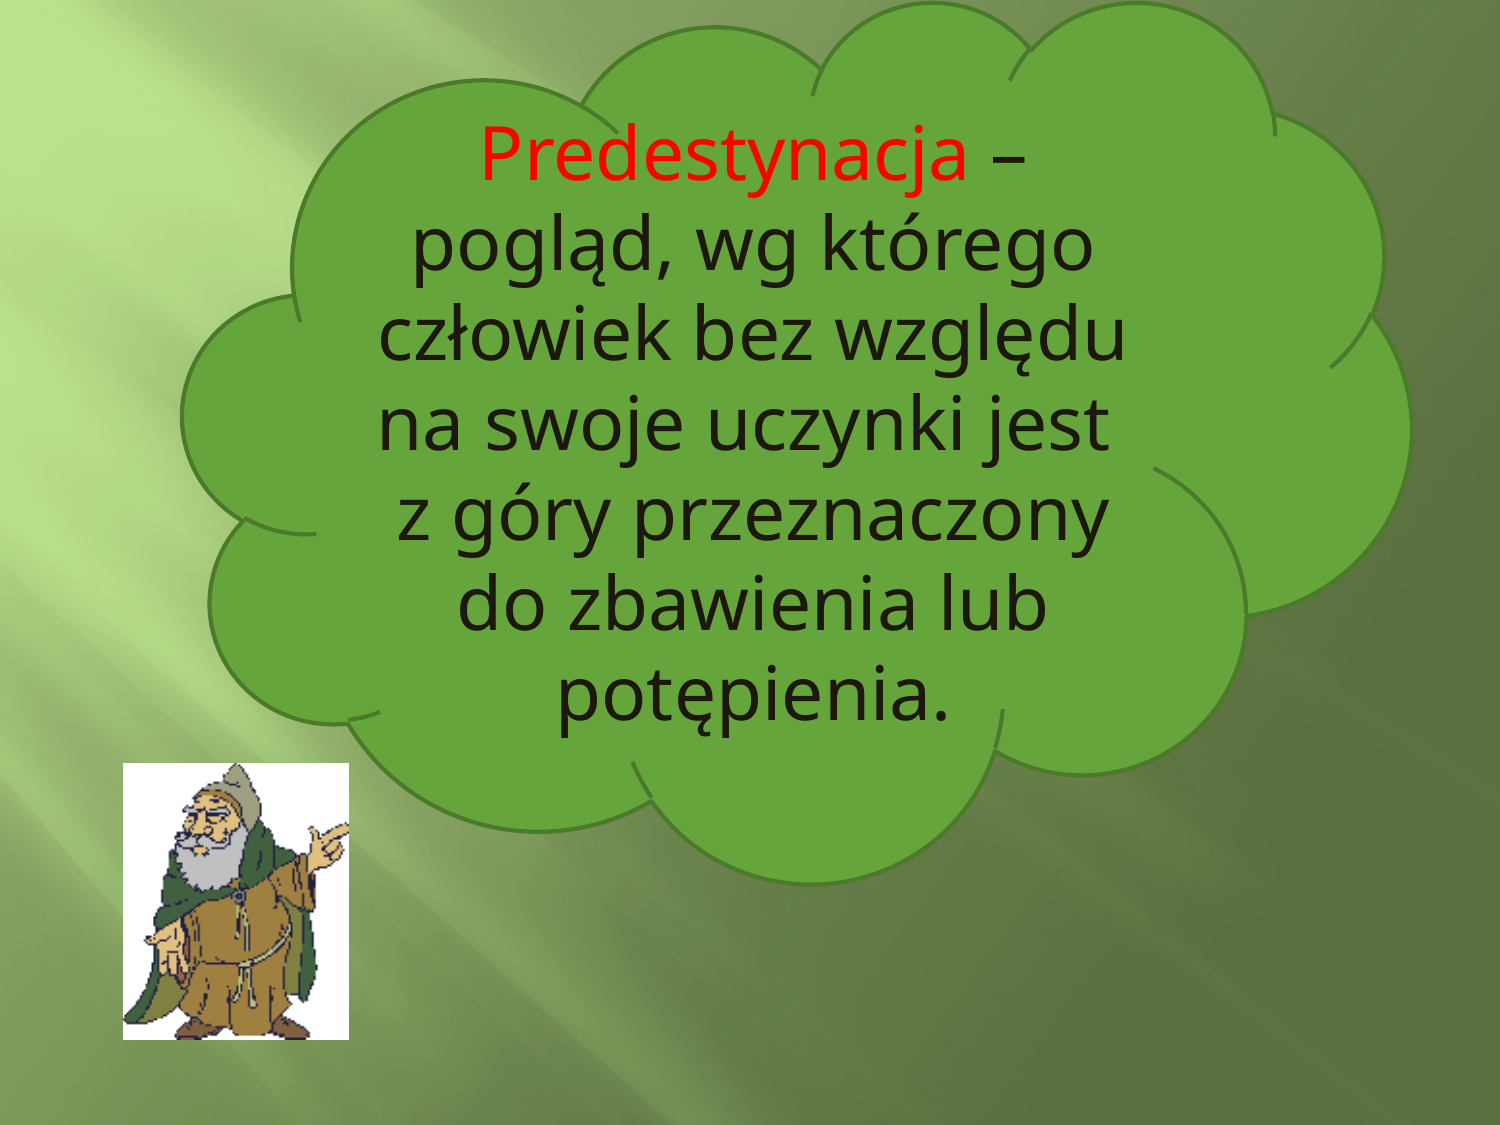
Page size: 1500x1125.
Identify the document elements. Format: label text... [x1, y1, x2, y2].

picture [123, 763, 349, 1040]
text_box Predestynacja – pogląd, wg którego człowiek bez względu na swoje uczynki jest z góry przeznaczony do zbawienia lub potępienia. [179, 0, 1415, 887]
